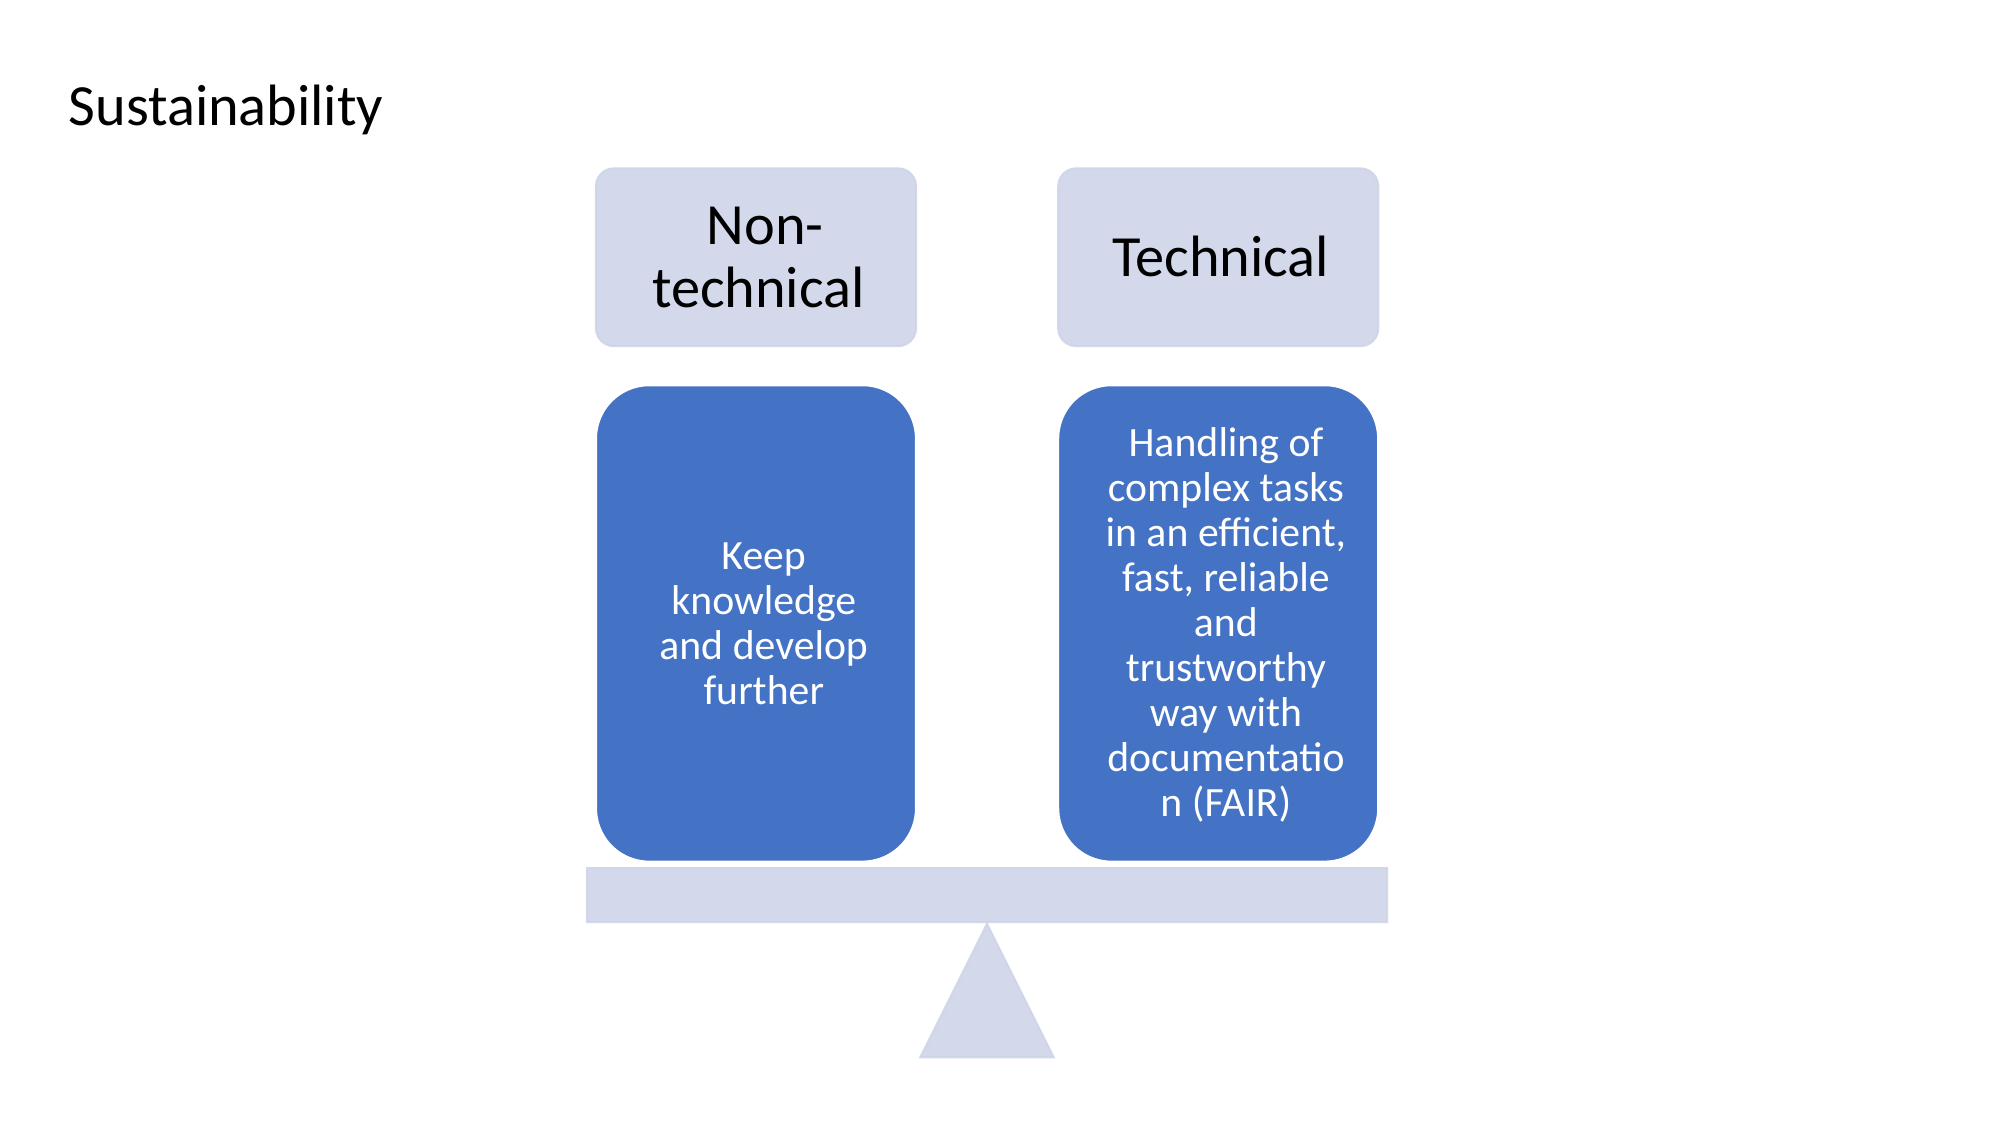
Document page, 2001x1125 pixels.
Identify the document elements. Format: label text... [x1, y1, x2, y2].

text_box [320, 168, 1654, 1058]
list Sustainability [53, 67, 1779, 782]
